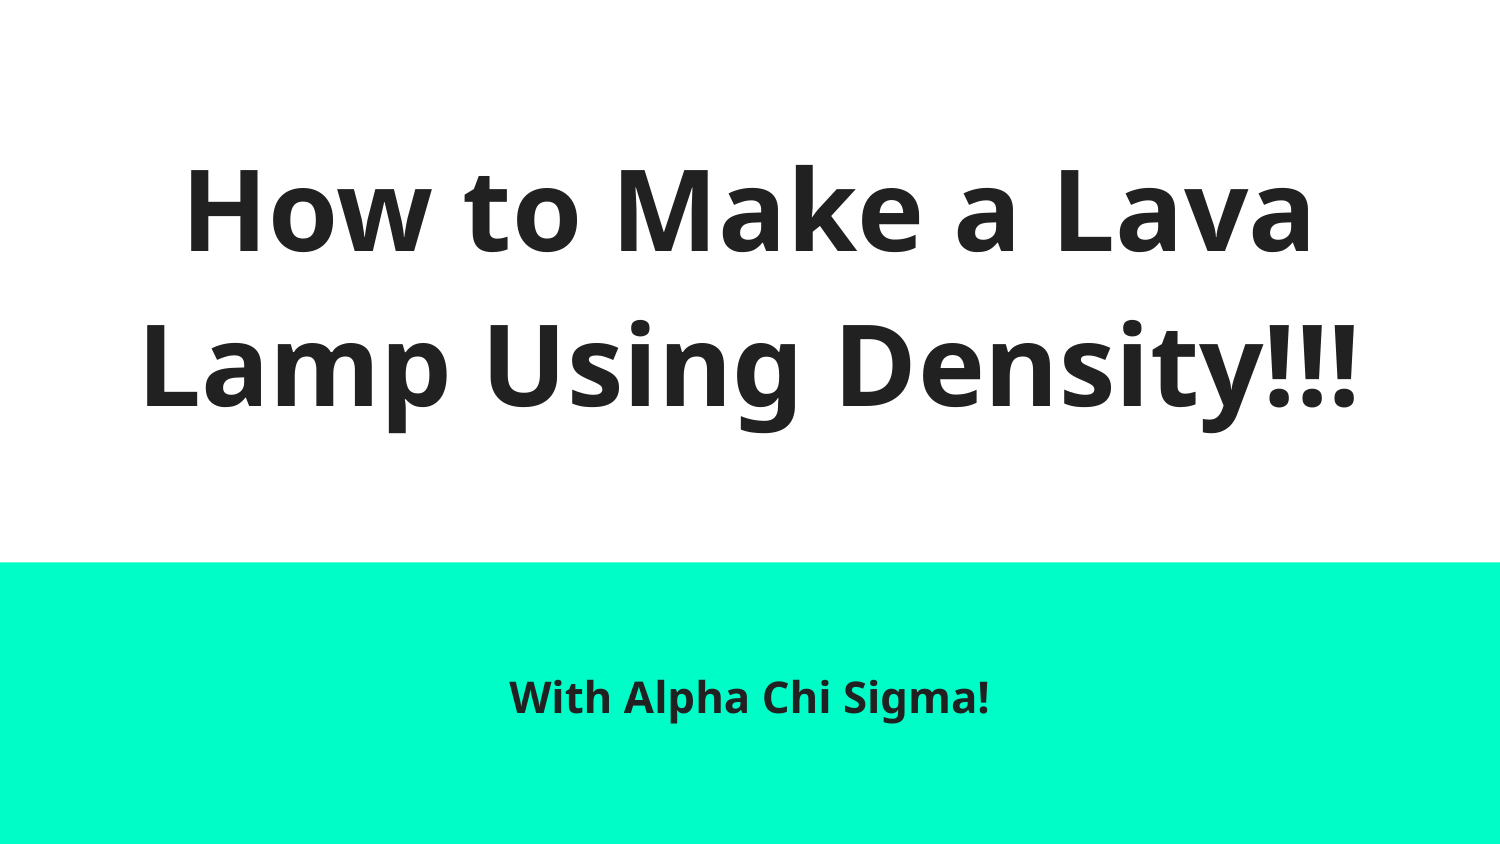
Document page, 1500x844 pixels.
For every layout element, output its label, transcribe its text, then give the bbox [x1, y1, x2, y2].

subtitle With Alpha Chi Sigma! [51, 638, 1449, 755]
title How to Make a Lava Lamp Using Density!!! [51, 64, 1449, 506]
